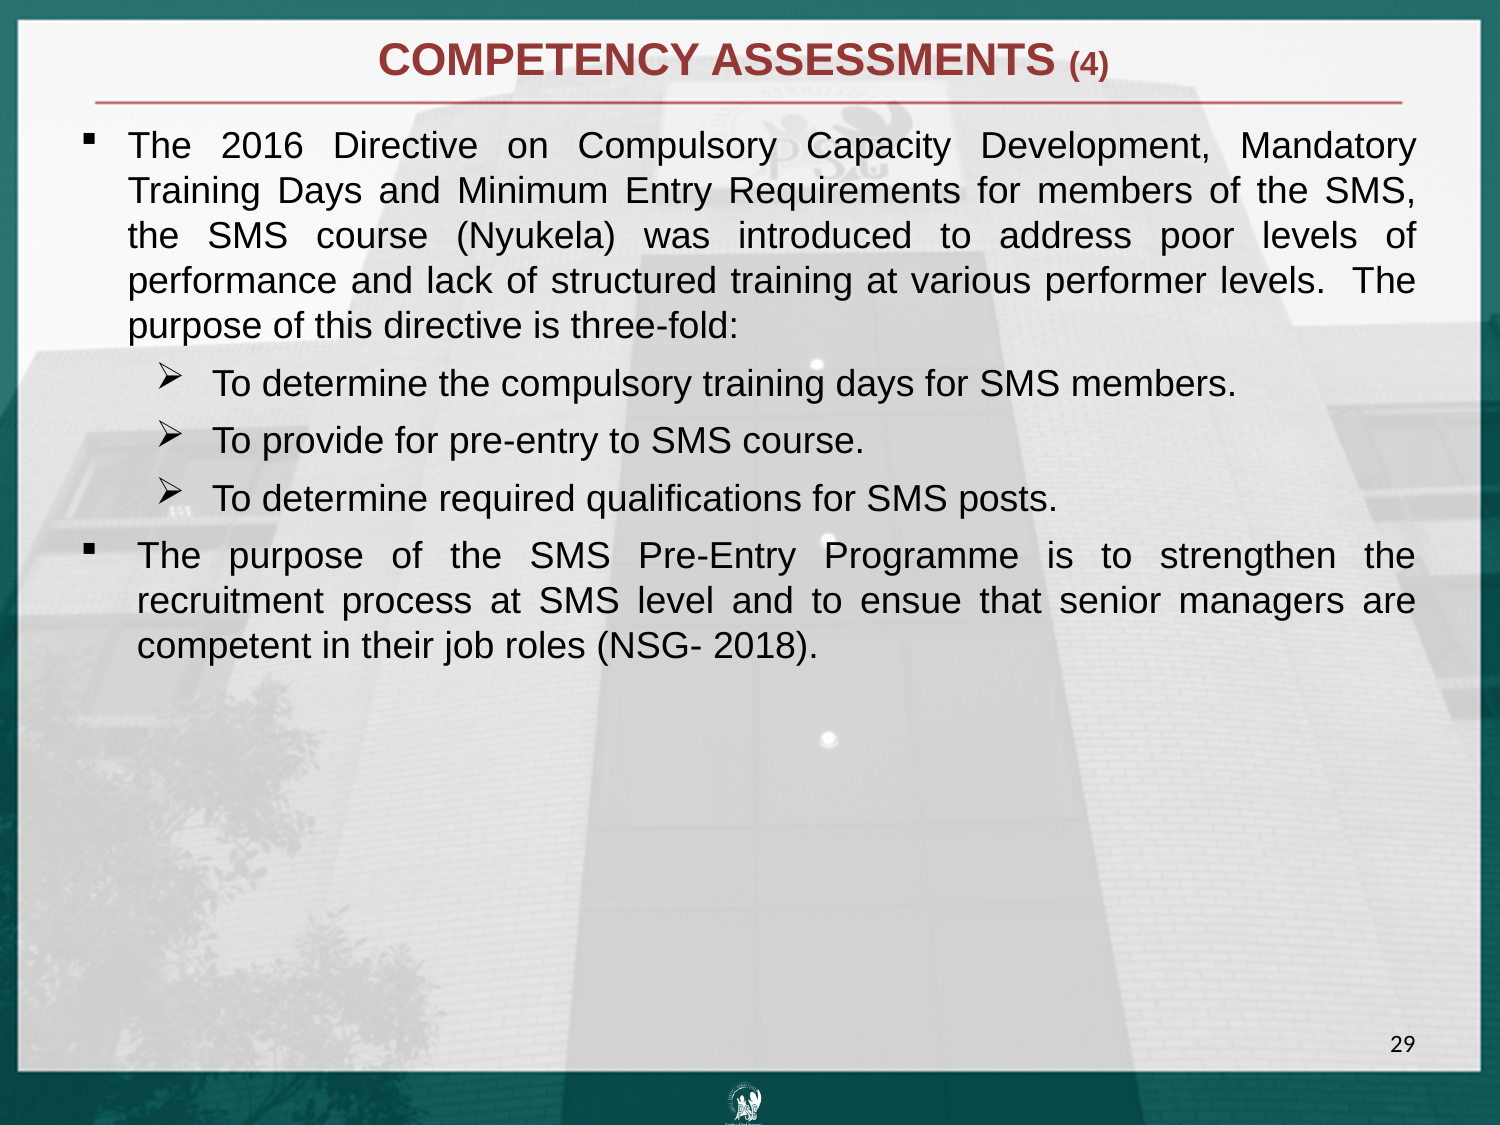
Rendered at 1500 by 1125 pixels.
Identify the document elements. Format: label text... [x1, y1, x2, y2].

text_box The 2016 Directive on Compulsory Capacity Development, Mandatory Training Days and Minimum Entry Requirements for members of the SMS, the SMS course (Nyukela) was introduced to address poor levels of performance and lack of structured training at various performer levels. The purpose of this directive is three-fold: To determine the compulsory training days for SMS members. To provide for pre-entry to SMS course. To determine required qualifications for SMS posts. The purpose of the SMS Pre-Entry Programme is to strengthen the recruitment process at SMS level and to ensue that senior managers are competent in their job roles (NSG- 2018). [65, 113, 1432, 731]
slide_number 29 [1080, 1012, 1431, 1073]
text_box COMPETENCY ASSESSMENTS (4) [87, 22, 1401, 93]
picture [0, 0, 1500, 1125]
